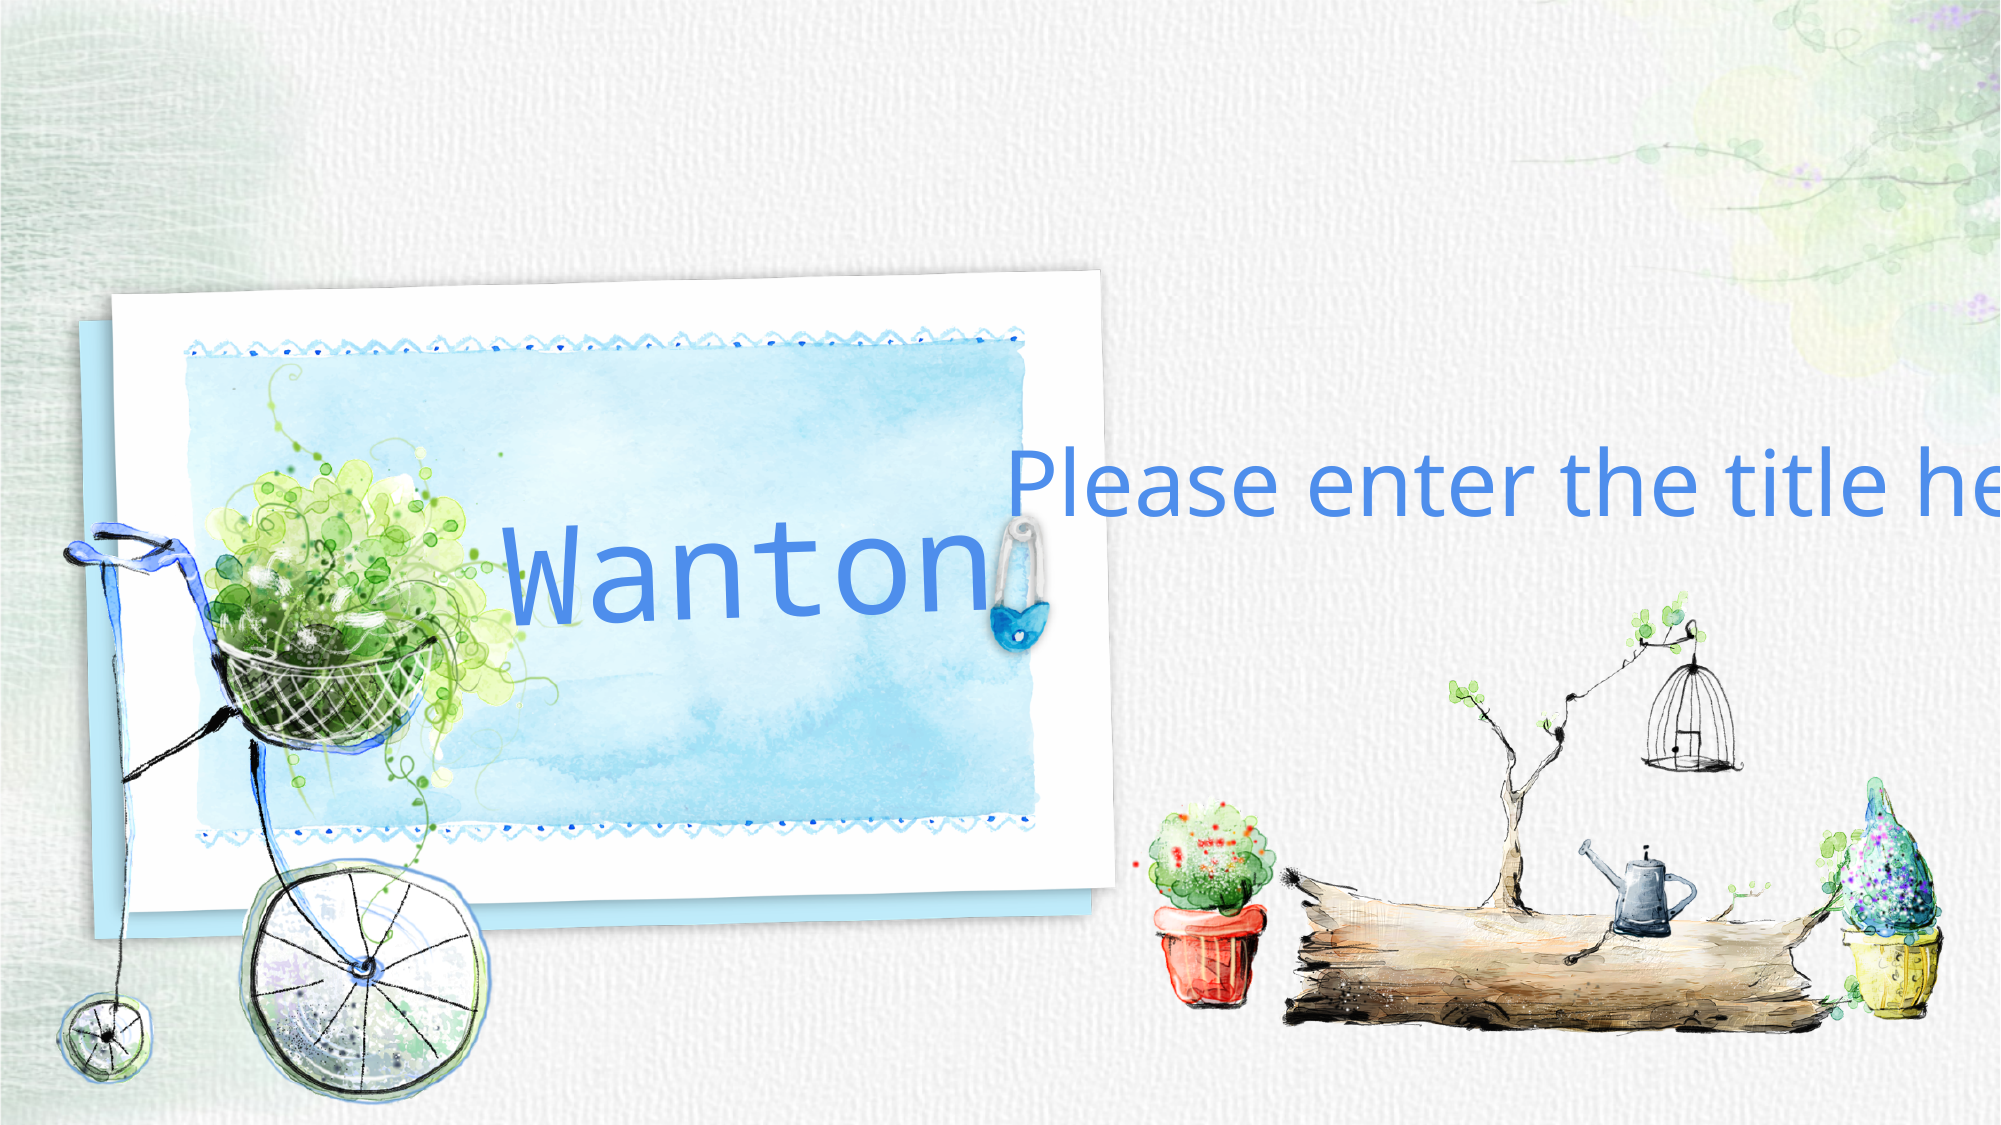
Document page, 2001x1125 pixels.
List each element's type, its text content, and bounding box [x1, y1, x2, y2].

picture [2, 0, 2001, 1125]
text_box Please enter the title here [1564, 416, 2000, 542]
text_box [1251, 563, 1914, 1081]
